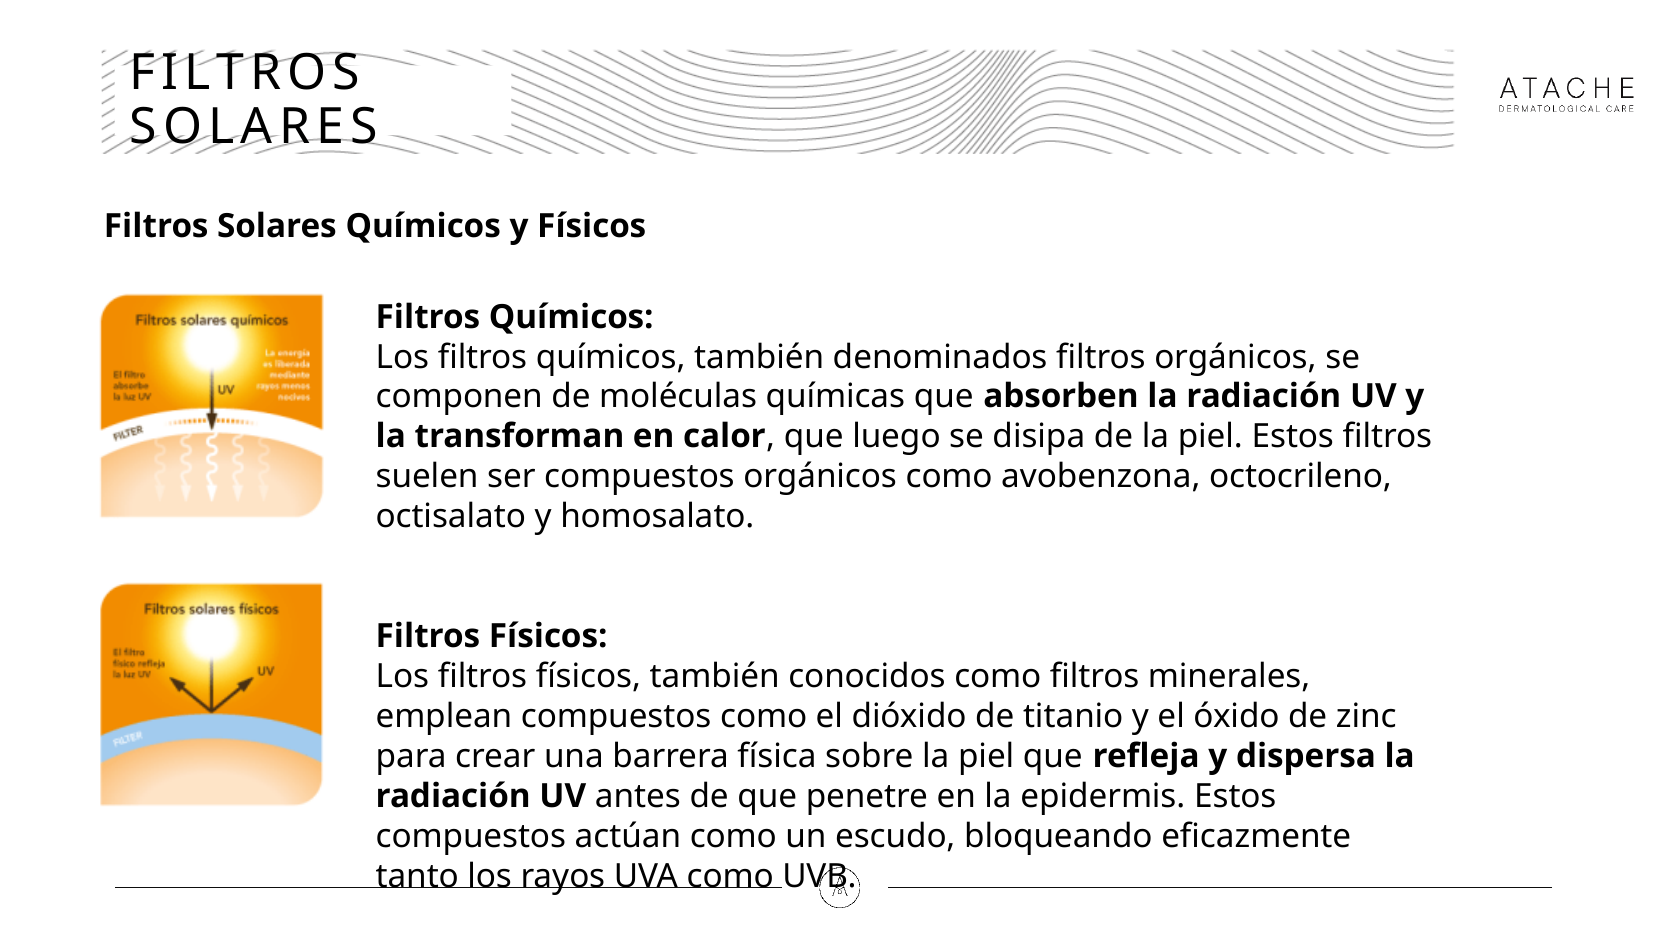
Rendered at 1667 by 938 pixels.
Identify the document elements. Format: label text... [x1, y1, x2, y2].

picture [815, 902, 864, 912]
picture [96, 288, 327, 522]
title FILTROS SOLARES [114, 65, 512, 136]
text_box Filtros Químicos: Los filtros químicos, también denominados filtros orgánicos, se componen de moléculas químicas que absorben la radiación UV y la transforman en calor, que luego se disipa de la piel. Estos filtros suelen ser compuestos orgánicos como avobenzona, octocrileno, octisalato y homosalato. Filtros Físicos: Los filtros físicos, también conocidos como filtros minerales, emplean compuestos como el dióxido de titanio y el óxido de zinc para crear una barrera física sobre la piel que refleja y dispersa la radiación UV antes de que penetre en la epidermis. Estos compuestos actúan como un escudo, bloqueando eficazmente tanto los rayos UVA como UVB. [360, 287, 1450, 902]
picture [72, 18, 1667, 177]
picture [96, 577, 332, 811]
text_box Filtros Solares Químicos y Físicos [89, 196, 1450, 252]
